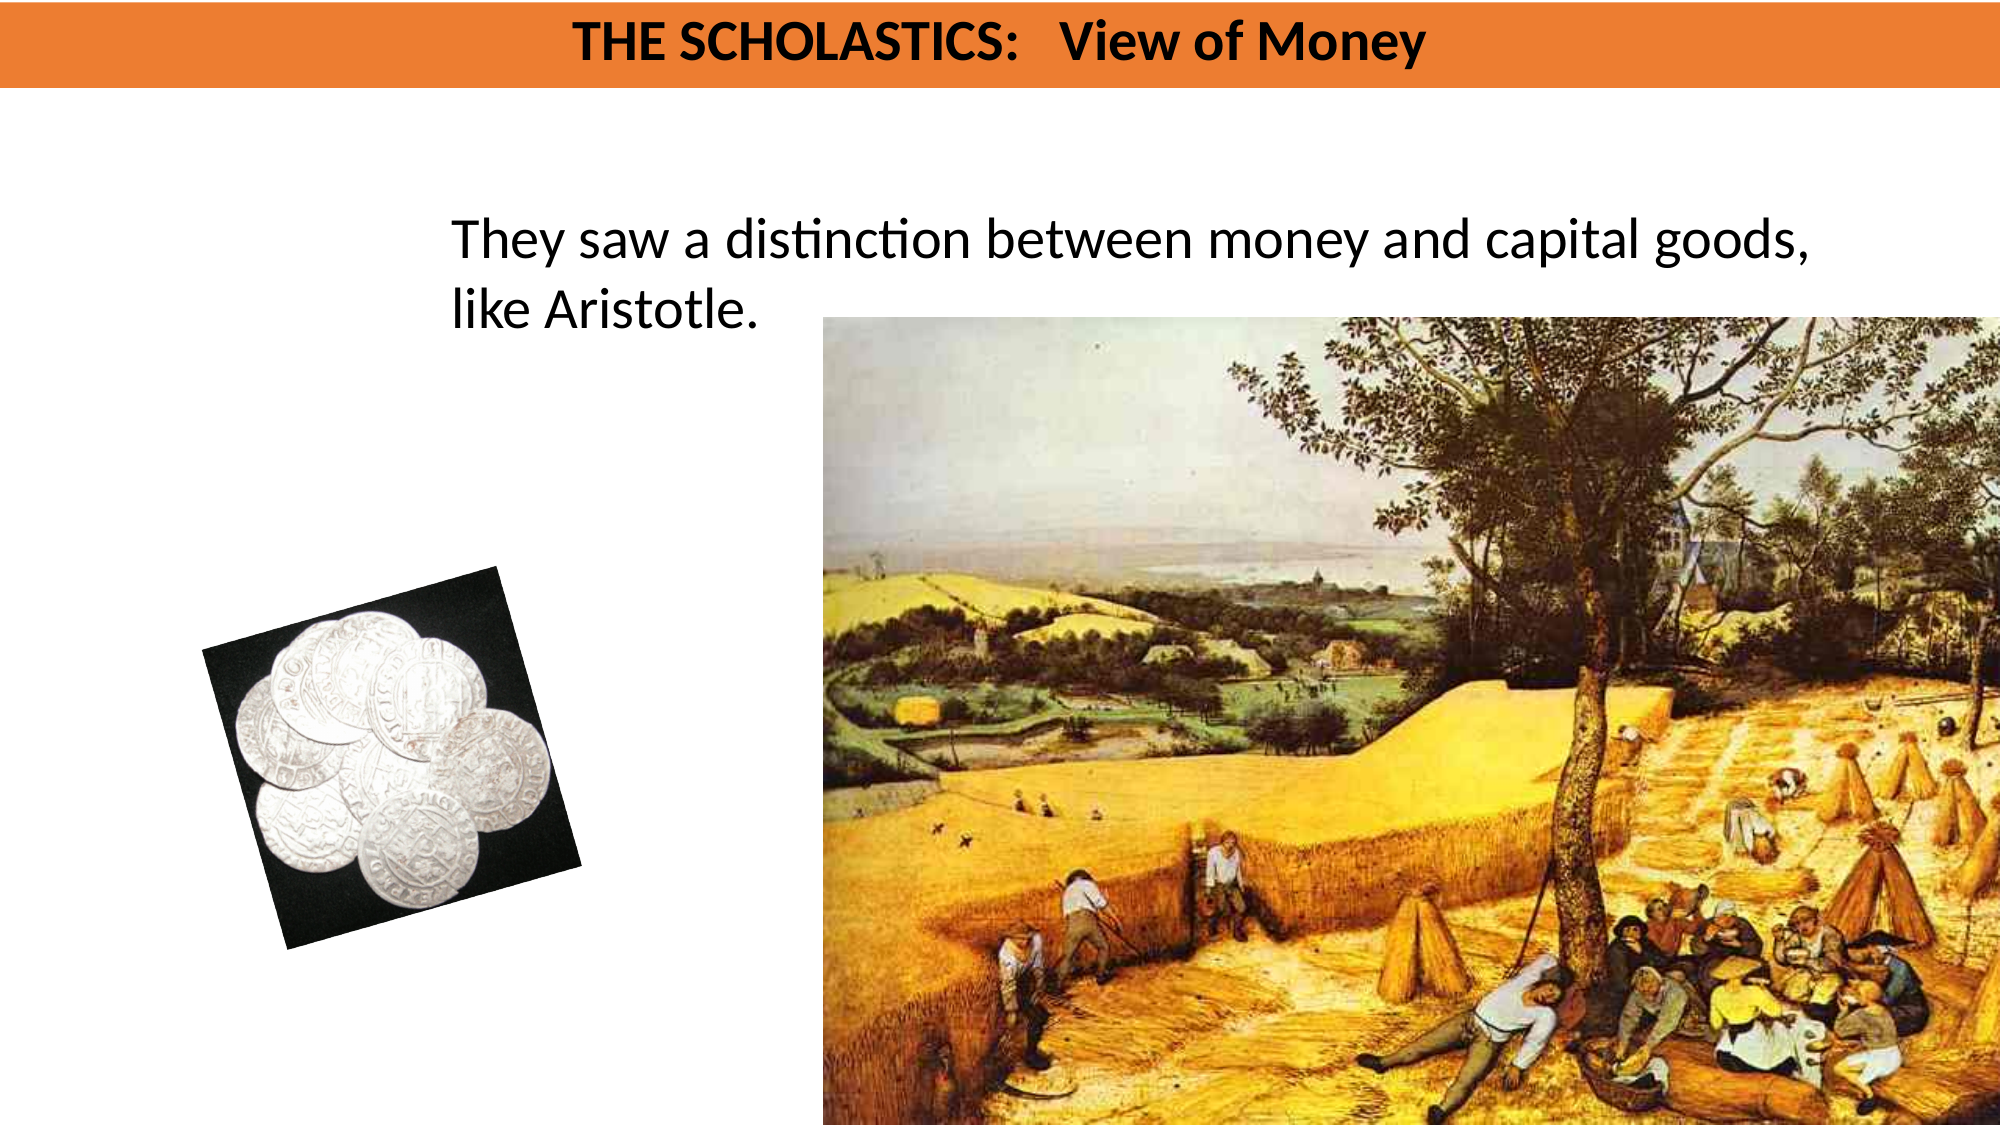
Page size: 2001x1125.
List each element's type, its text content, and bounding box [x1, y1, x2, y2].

text_box THE SCHOLASTICS: View of Money [0, 2, 2000, 88]
text_box They saw a distinction between money and capital goods, like Aristotle. [436, 192, 1827, 348]
picture [823, 317, 2000, 1125]
picture [202, 567, 581, 949]
